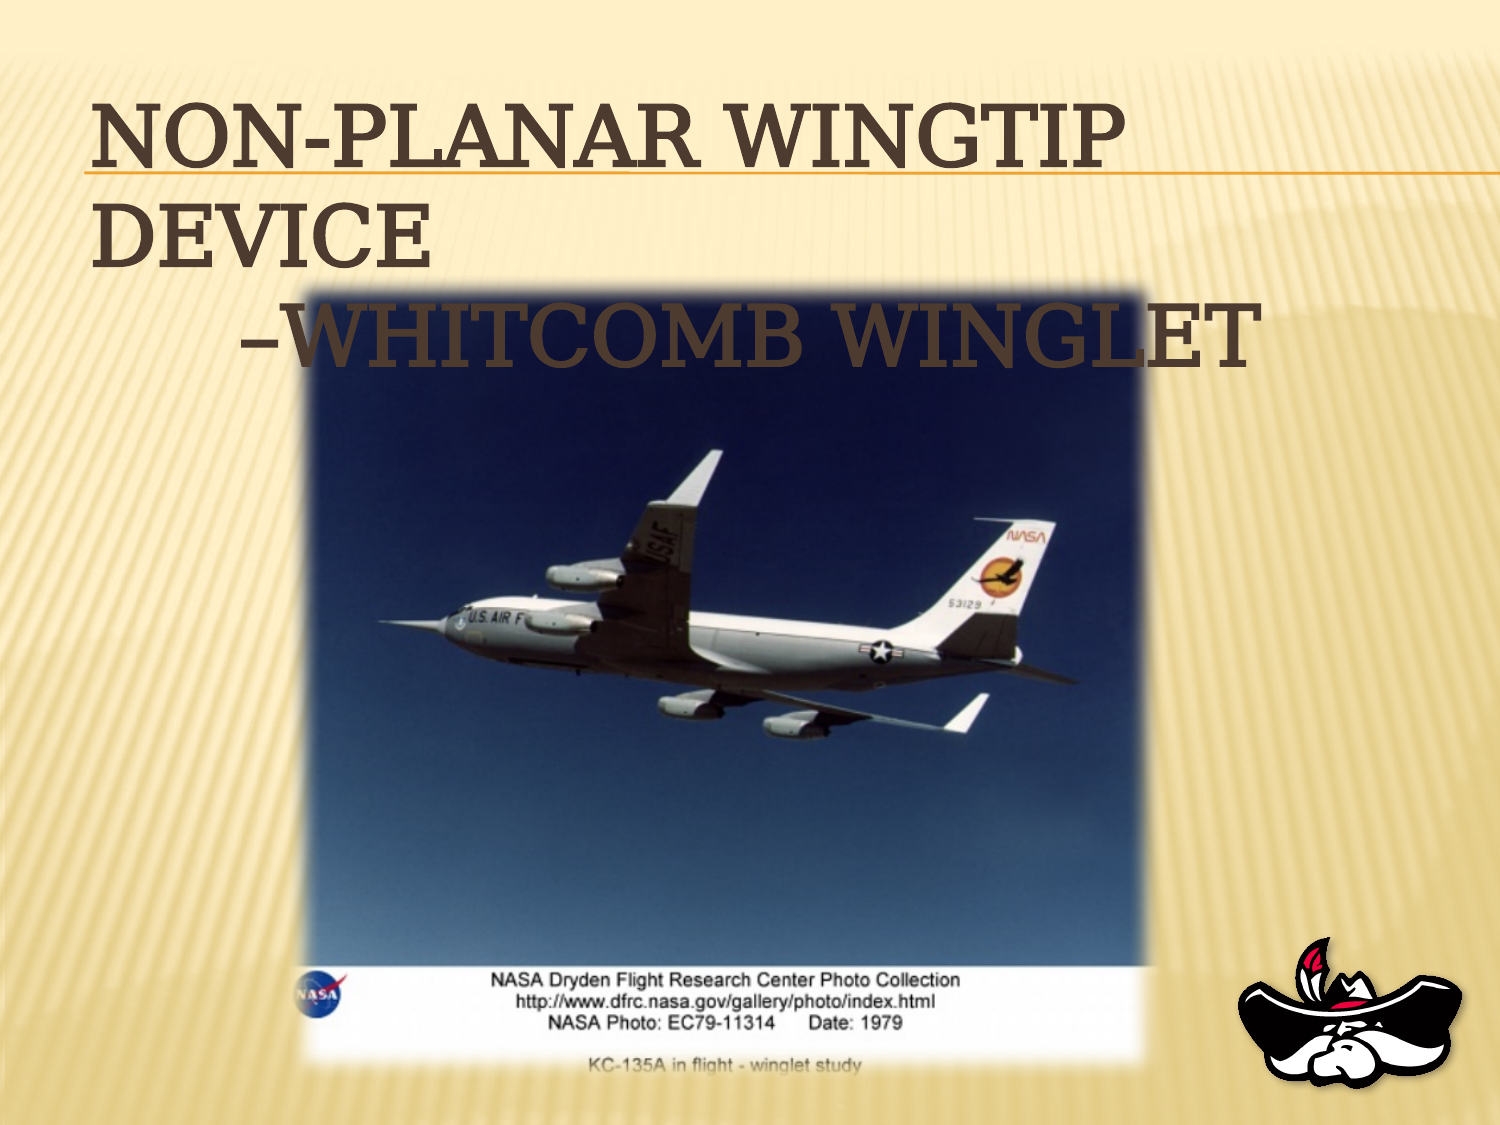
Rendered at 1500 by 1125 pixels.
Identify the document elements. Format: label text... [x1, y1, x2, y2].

picture [287, 274, 1163, 1082]
picture [1237, 937, 1463, 1089]
text_box NON-Planar Wingtip Device –WHITCOMB WINGLET [74, 75, 1425, 200]
